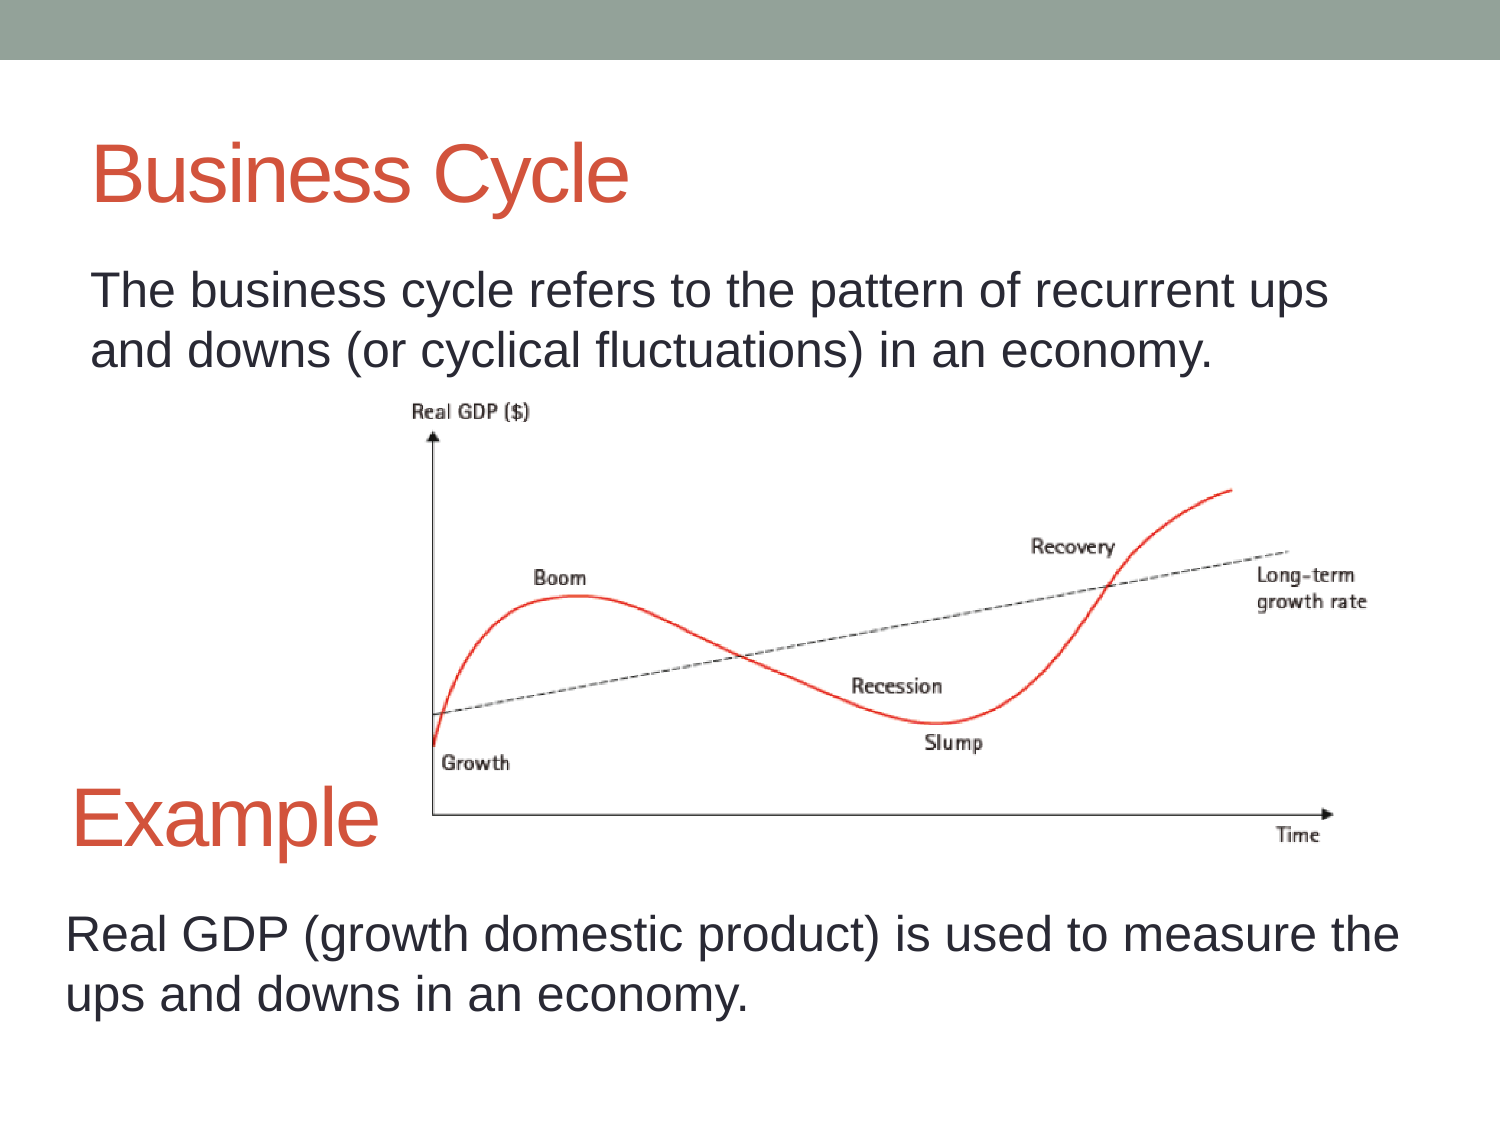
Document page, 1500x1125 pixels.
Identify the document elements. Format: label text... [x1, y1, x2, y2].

list The business cycle refers to the pattern of recurrent ups and downs (or cyclical fluctuations) in an economy. [75, 249, 1425, 414]
picture [404, 379, 1406, 895]
title Business Cycle [75, 87, 1425, 249]
text_box Example [55, 731, 401, 894]
text_box Real GDP (growth domestic product) is used to measure the ups and downs in an economy. [50, 894, 1425, 1125]
